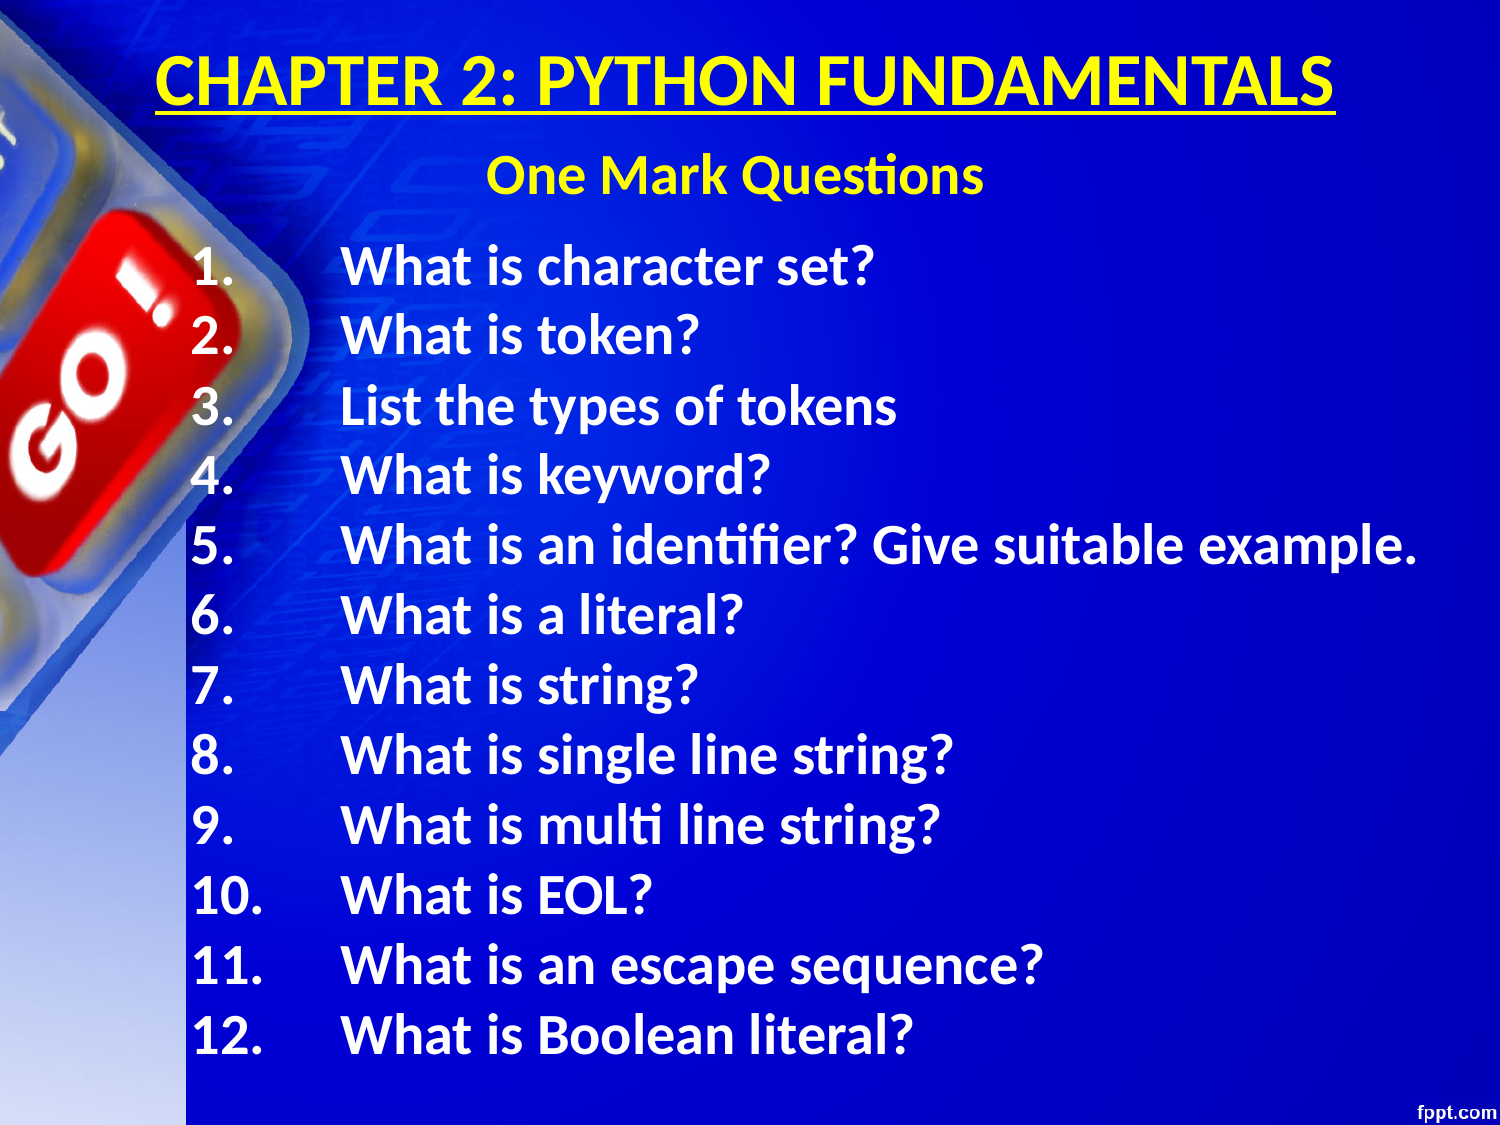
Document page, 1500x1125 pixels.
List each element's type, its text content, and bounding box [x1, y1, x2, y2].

text_box One Mark Questions [472, 128, 1000, 214]
picture [0, 0, 1500, 1125]
text_box 1. What is character set? 2. What is token? 3. List the types of tokens 4. What is keyword? 5. What is an identifier? Give suitable example. 6. What is a literal? 7. What is string? 8. What is single line string? 9. What is multi line string? 10. What is EOL? 11. What is an escape sequence? 12. What is Boolean literal? [175, 219, 1465, 1074]
text_box CHAPTER 2: PYTHON FUNDAMENTALS [140, 23, 1465, 129]
